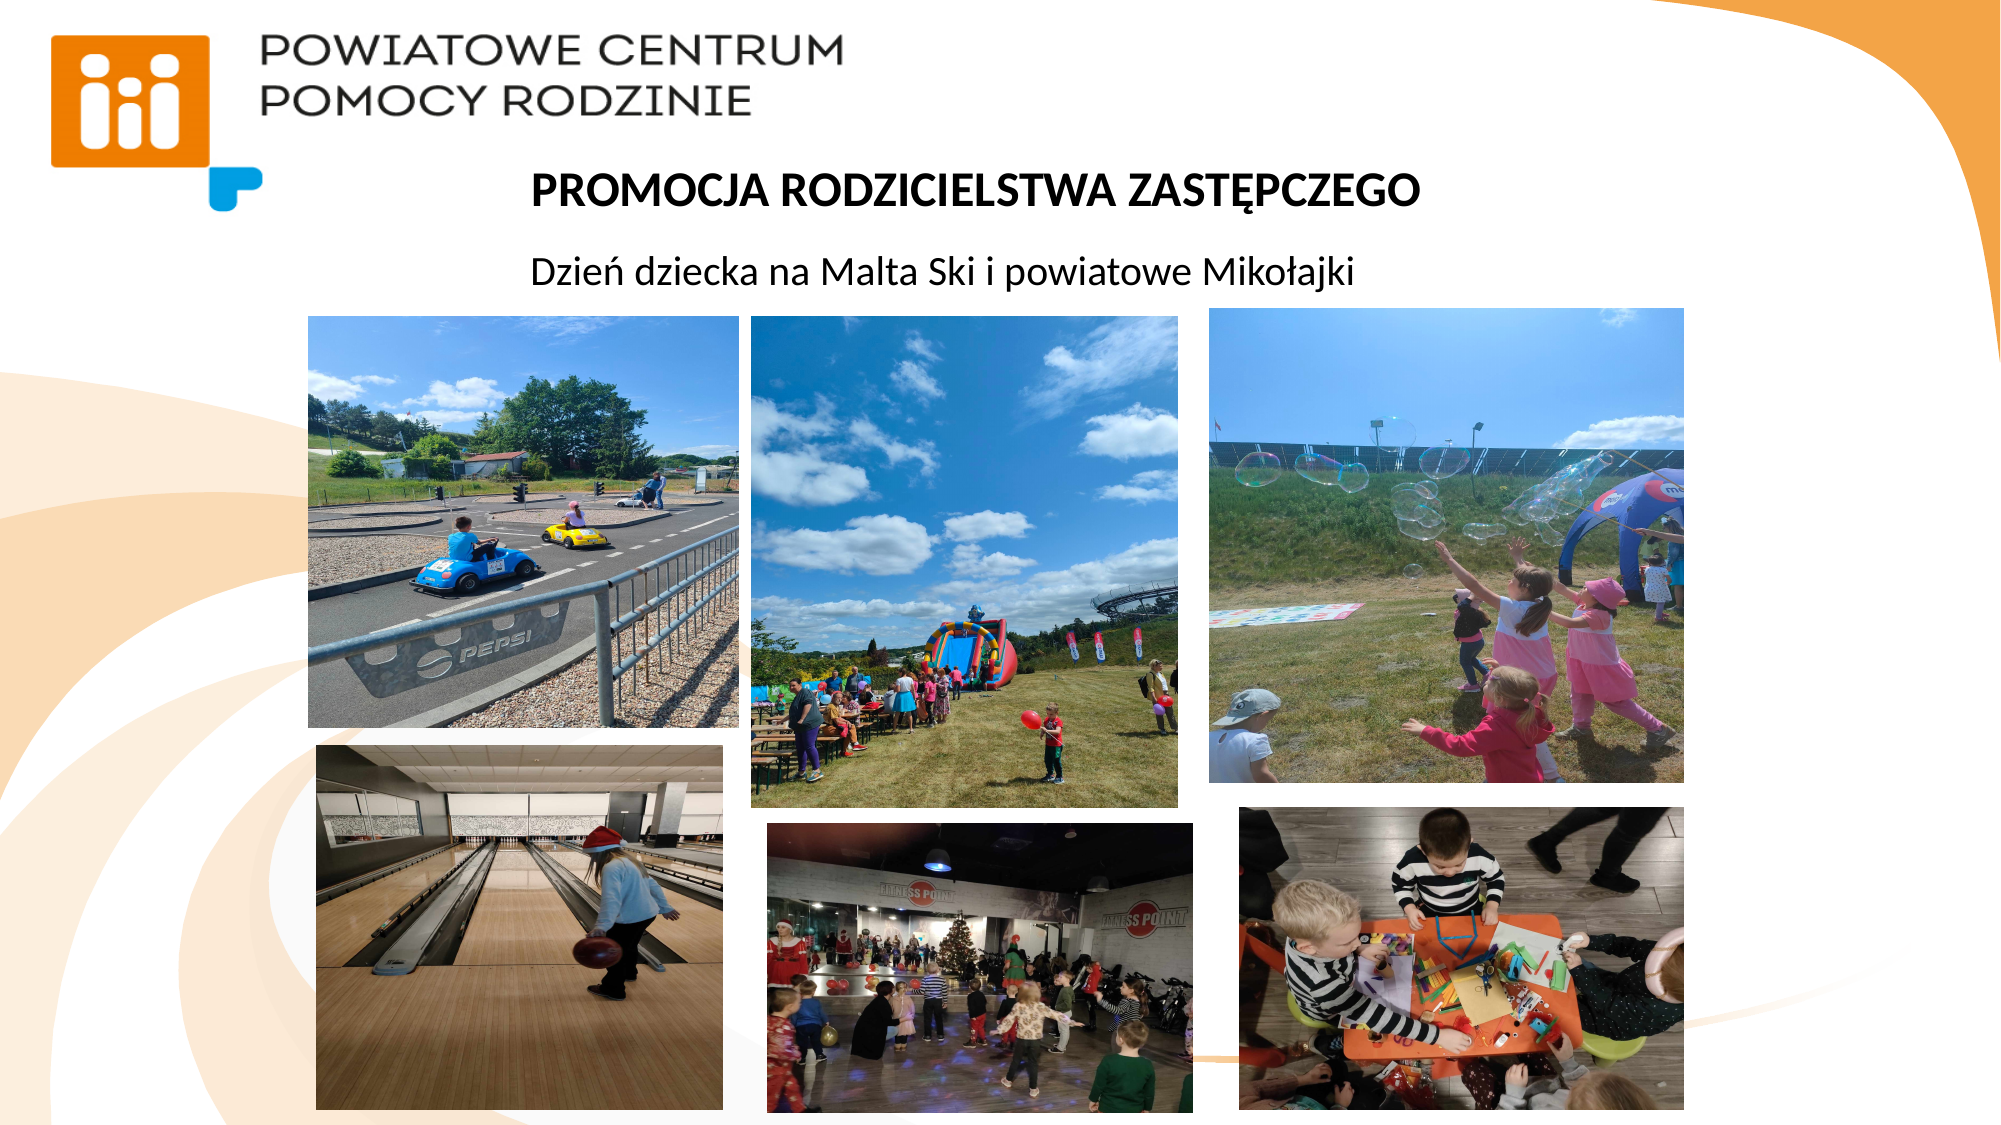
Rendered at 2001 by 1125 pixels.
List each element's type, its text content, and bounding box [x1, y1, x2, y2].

picture [0, 0, 896, 233]
picture [1209, 308, 1684, 783]
text_box PROMOCJA RODZICIELSTWA ZASTĘPCZEGO [896, 149, 1532, 225]
picture [751, 316, 1178, 809]
picture [767, 823, 1194, 1113]
picture [1239, 807, 1684, 1110]
text_box Dzień dziecka na Malta Ski i powiatowe Mikołajki [515, 235, 1411, 301]
picture [307, 316, 739, 729]
picture [316, 745, 723, 1110]
